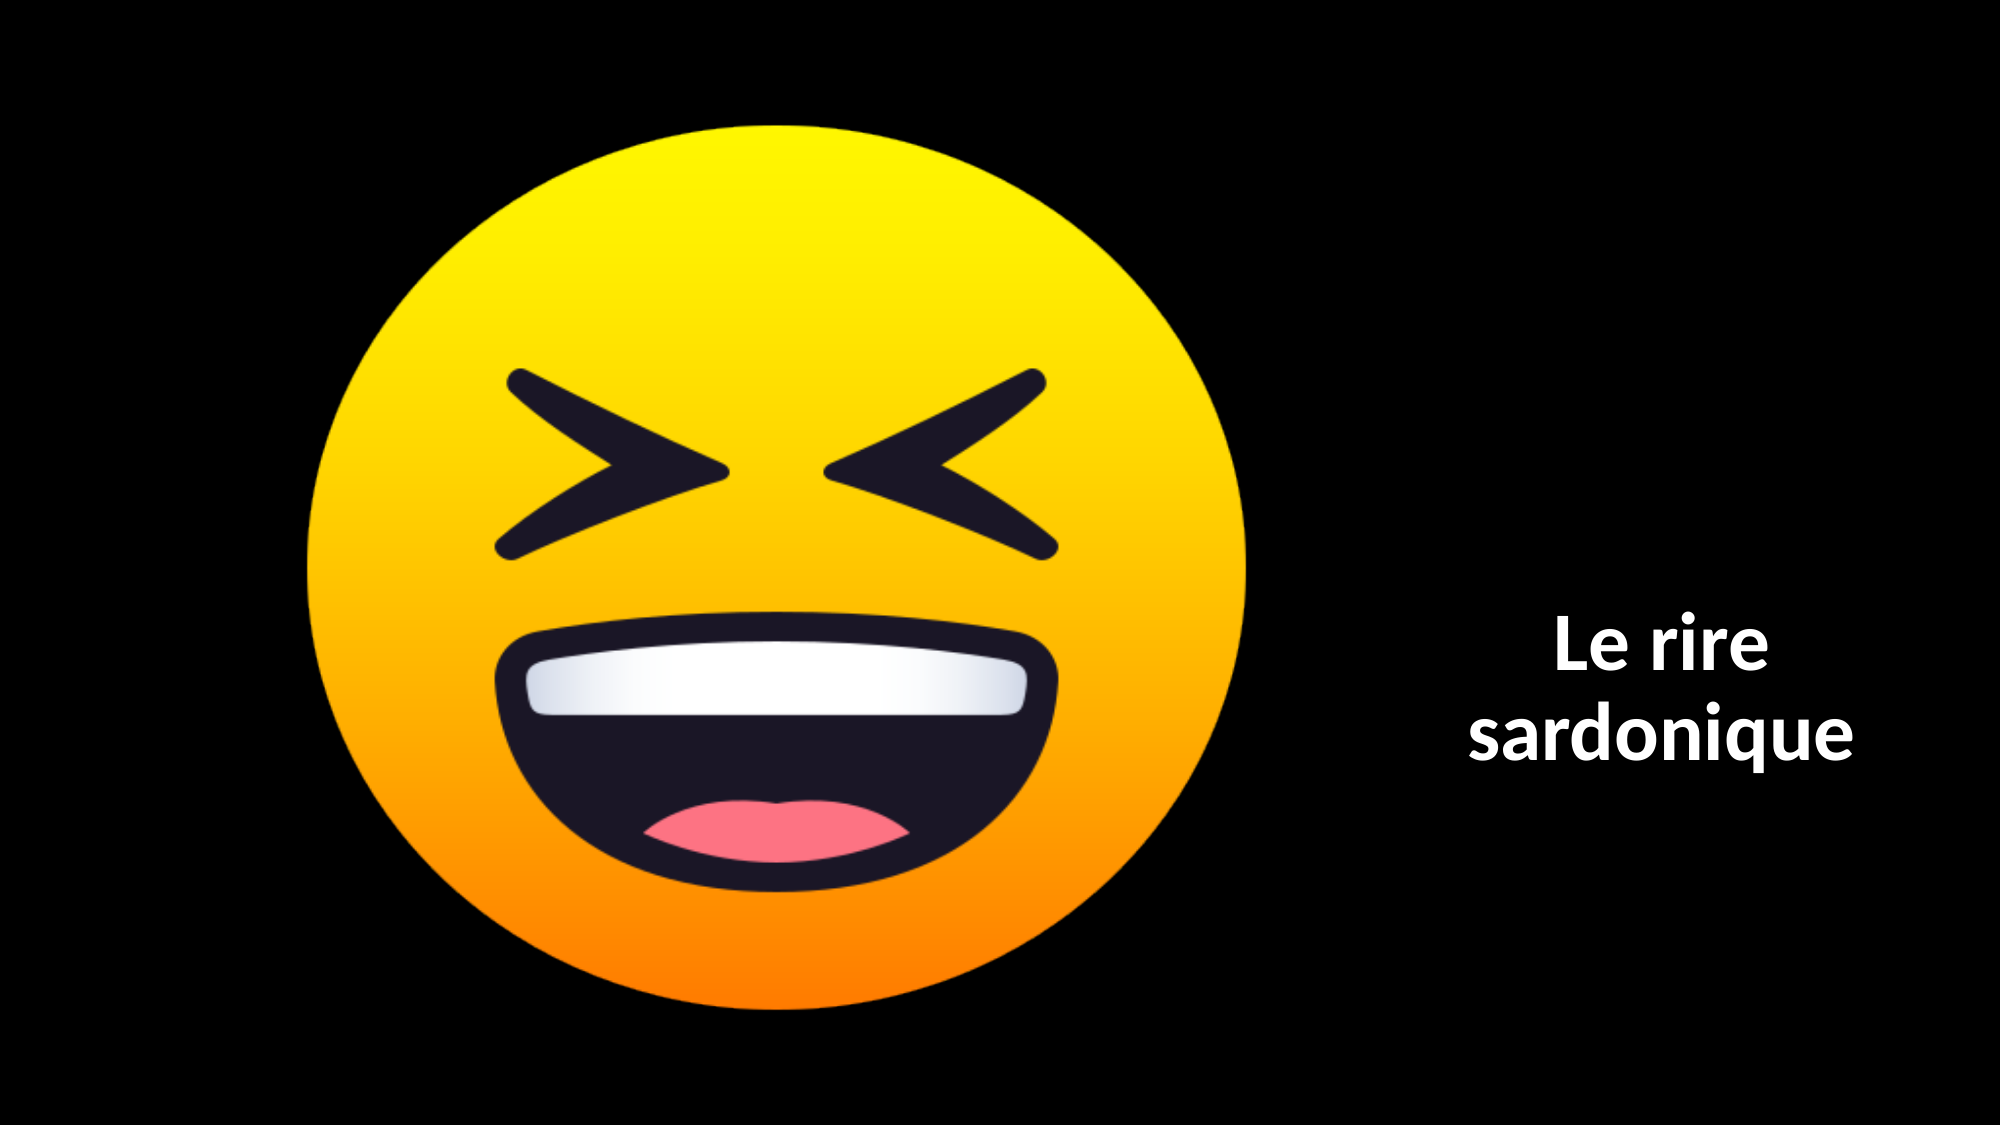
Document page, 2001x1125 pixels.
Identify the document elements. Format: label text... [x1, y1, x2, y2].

picture [276, 96, 1278, 1040]
subtitle Le rire sardonique [1377, 590, 1946, 863]
